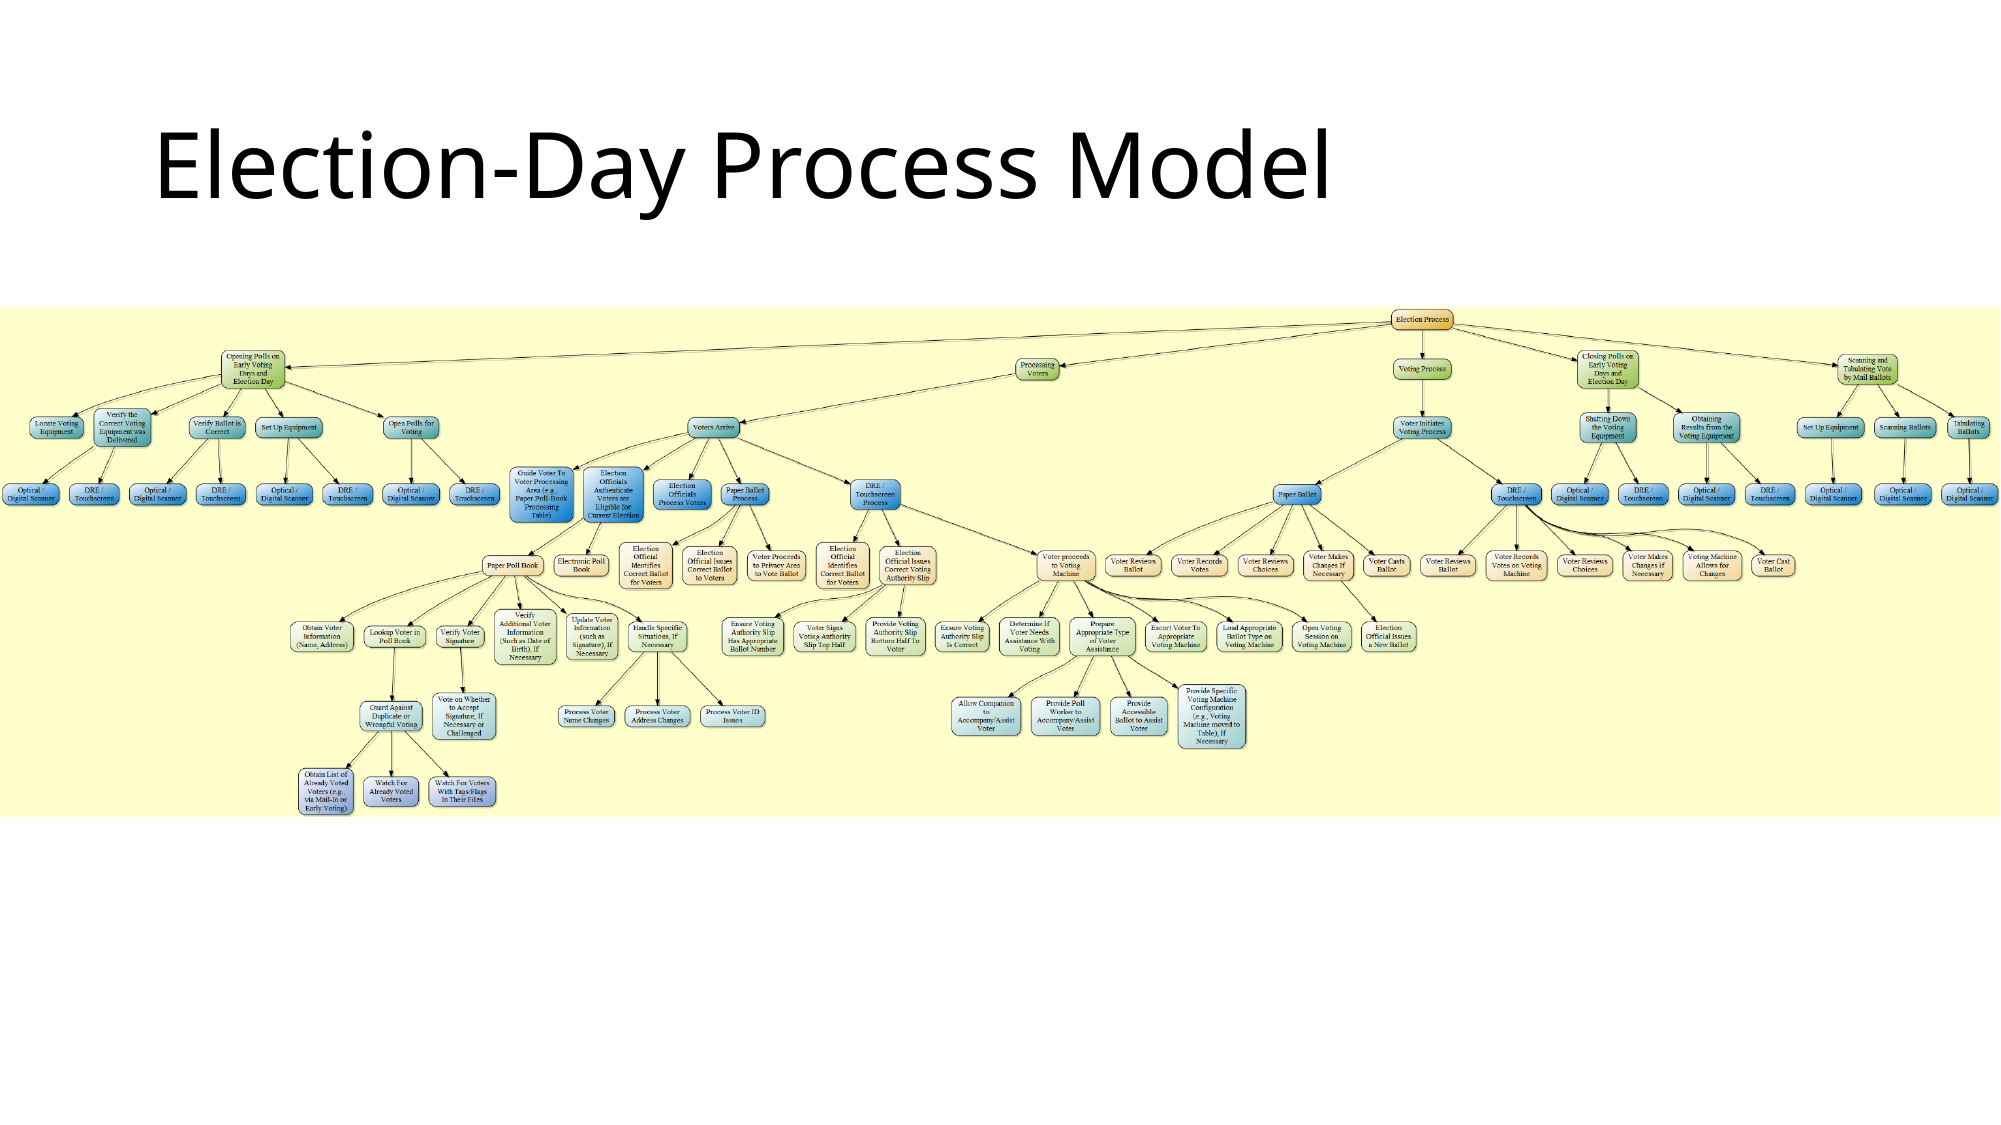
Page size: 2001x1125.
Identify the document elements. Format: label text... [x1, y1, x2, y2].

picture [0, 307, 2000, 818]
title Election-Day Process Model [137, 59, 1863, 278]
